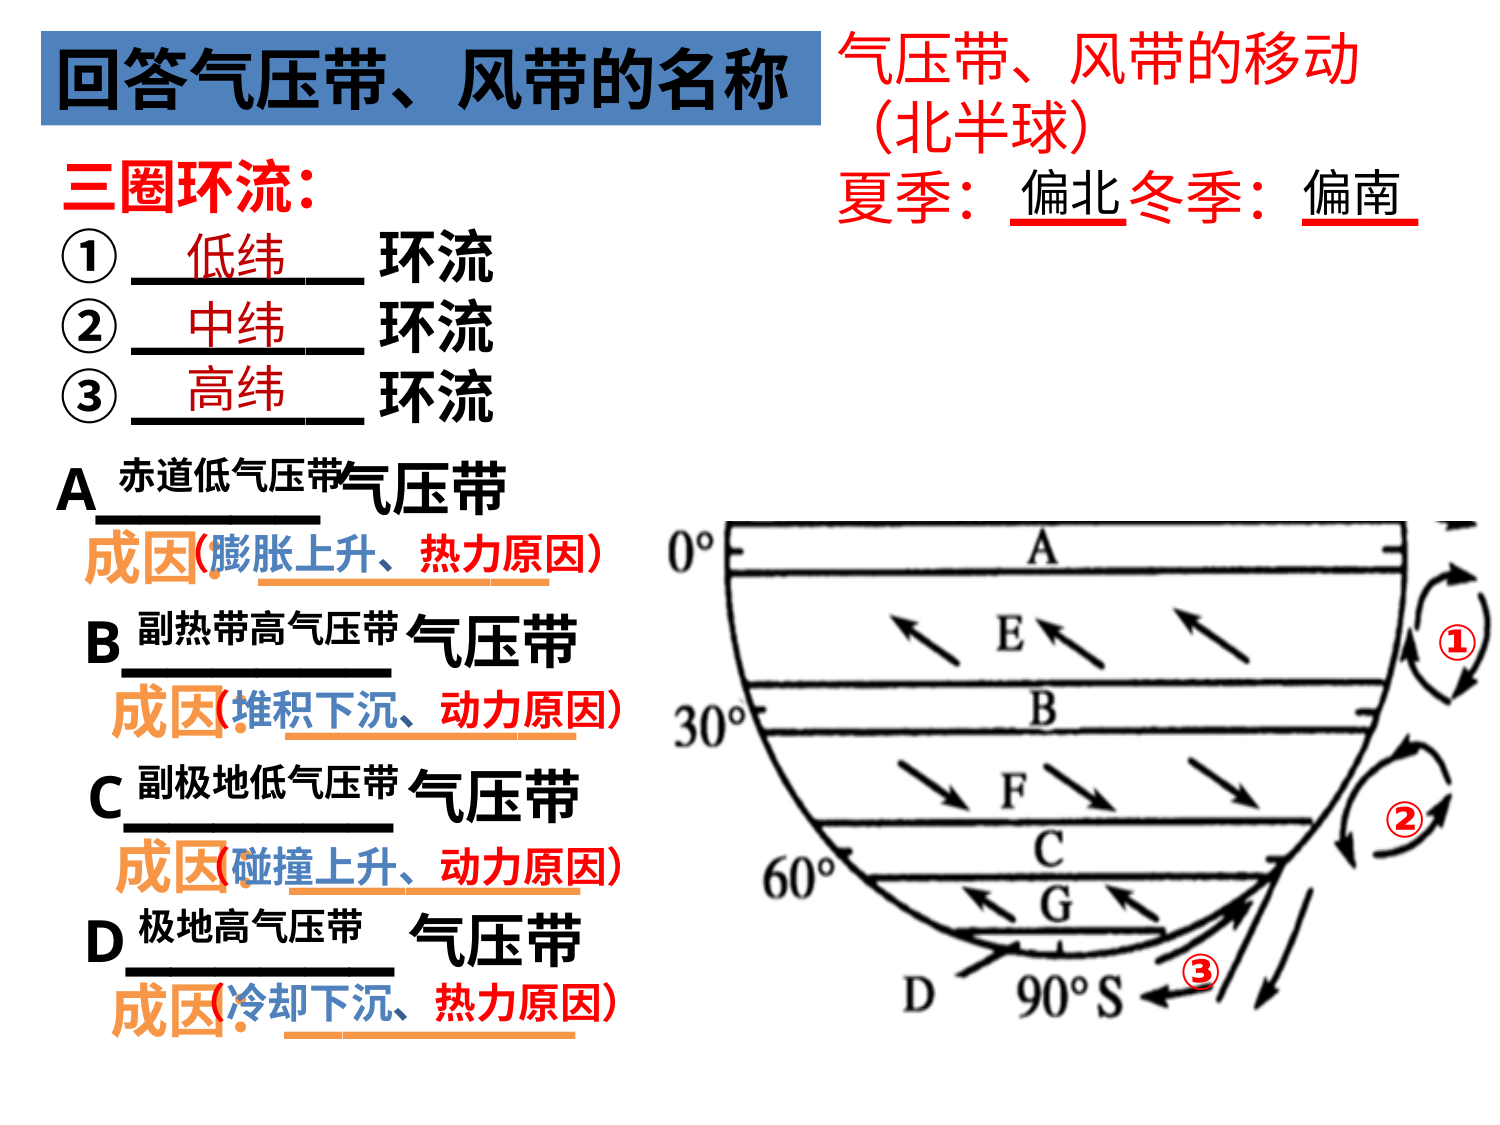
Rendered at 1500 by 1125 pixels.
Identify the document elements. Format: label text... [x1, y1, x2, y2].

text_box 副极地低气压带 [122, 751, 415, 812]
text_box D▁▁▁▁▁▁气压带 成因：▁▁▁▁▁ [68, 896, 599, 1051]
text_box 副热带高气压带 [122, 597, 415, 658]
text_box 回答气压带、风带的名称 [41, 31, 821, 126]
picture [655, 521, 1499, 1035]
text_box 气压带、风带的移动（北半球） 夏季：▁▁冬季：▁▁ [821, 14, 1487, 239]
text_box 高纬 [171, 349, 302, 425]
text_box 三圈环流： ① ▁▁▁▁环流 ② ▁▁▁▁环流 ③ ▁▁▁▁环流 [45, 142, 554, 438]
text_box 赤道低气压带 [104, 444, 359, 504]
text_box （堆积下沉、动力原因） [174, 676, 650, 742]
text_box C▁▁▁▁▁▁气压带 成因：▁▁▁▁▁ [72, 752, 597, 896]
text_box 偏南 [1287, 154, 1471, 229]
text_box A▁▁▁▁▁气压带 成因：▁▁▁▁▁ [41, 444, 565, 599]
text_box （膨胀上升、热力原因） [154, 520, 643, 586]
text_box B▁▁▁▁▁▁气压带 成因：▁▁▁▁▁ [68, 597, 595, 753]
text_box （碰撞上升、动力原因） [174, 833, 650, 899]
text_box 偏北 [1005, 154, 1195, 229]
text_box 中纬 [171, 293, 302, 349]
text_box 低纬 [171, 217, 302, 293]
text_box （冷却下沉、热力原因） [169, 969, 650, 1035]
text_box 极地高气压带 [123, 895, 379, 955]
